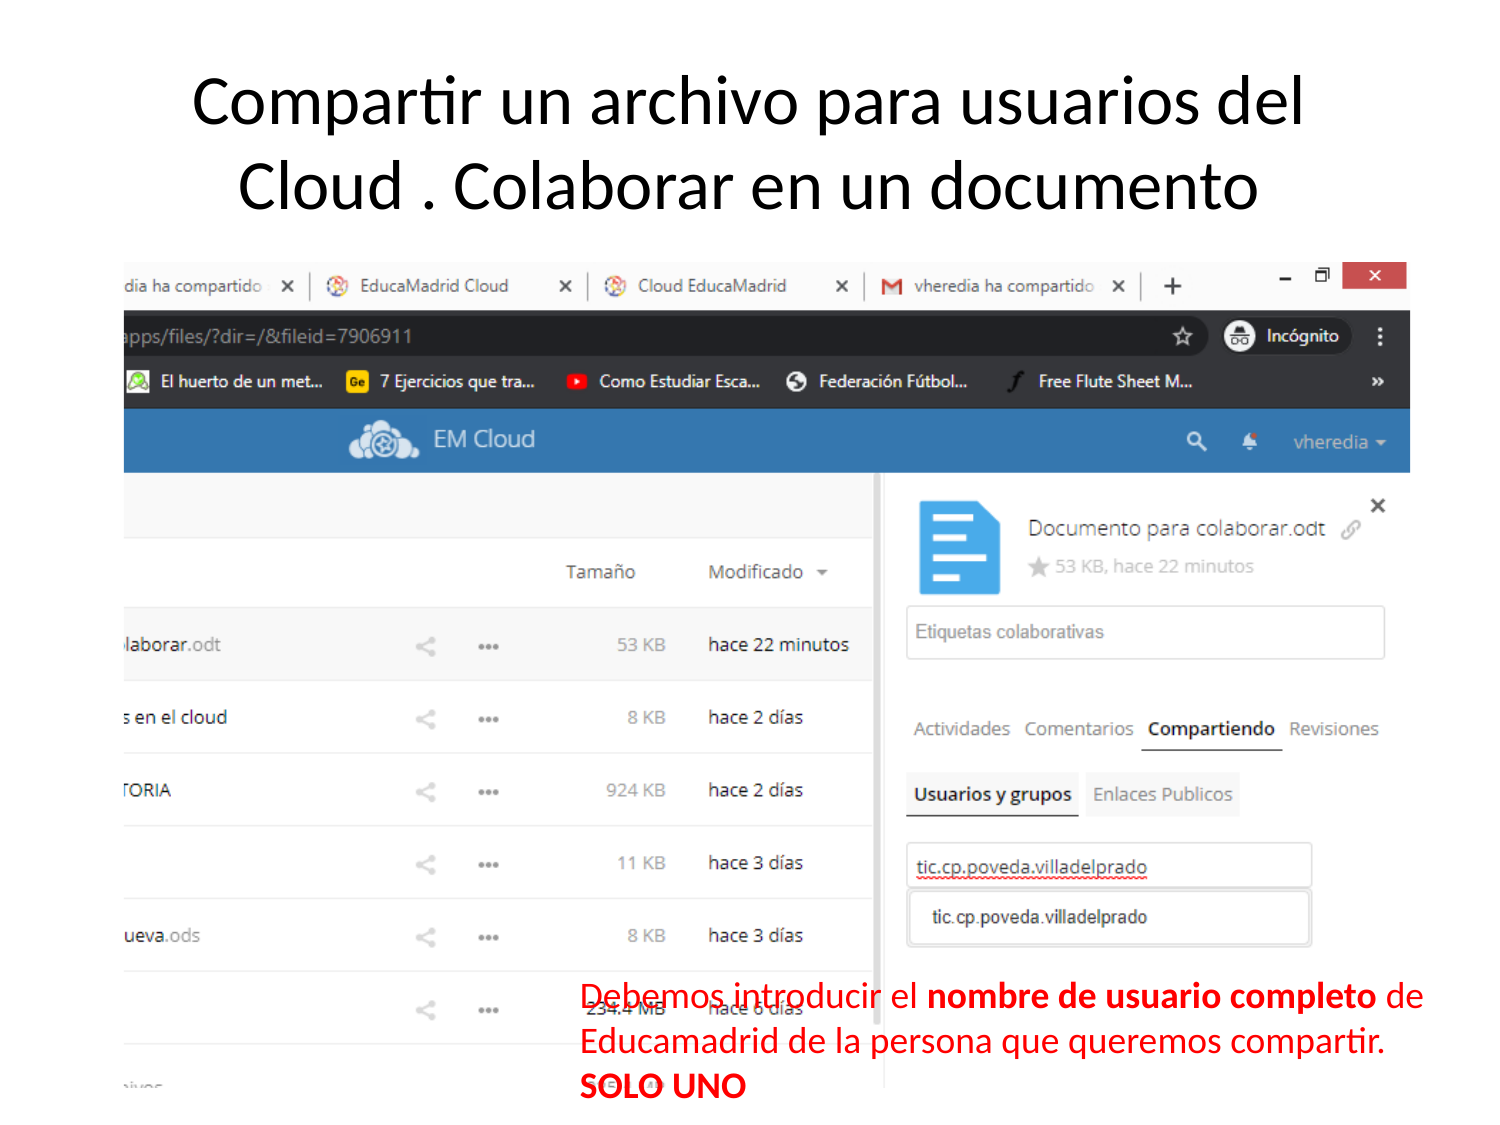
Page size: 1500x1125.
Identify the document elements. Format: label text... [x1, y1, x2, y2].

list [123, 262, 1411, 1088]
footer [512, 1097, 988, 1103]
title Compartir un archivo para usuarios del Cloud . Colaborar en un documento [75, 45, 1425, 233]
text_box Debemos introducir el nombre de usuario completo de Educamadrid de la persona que queremos compartir. SOLO UNO [565, 964, 1448, 1114]
